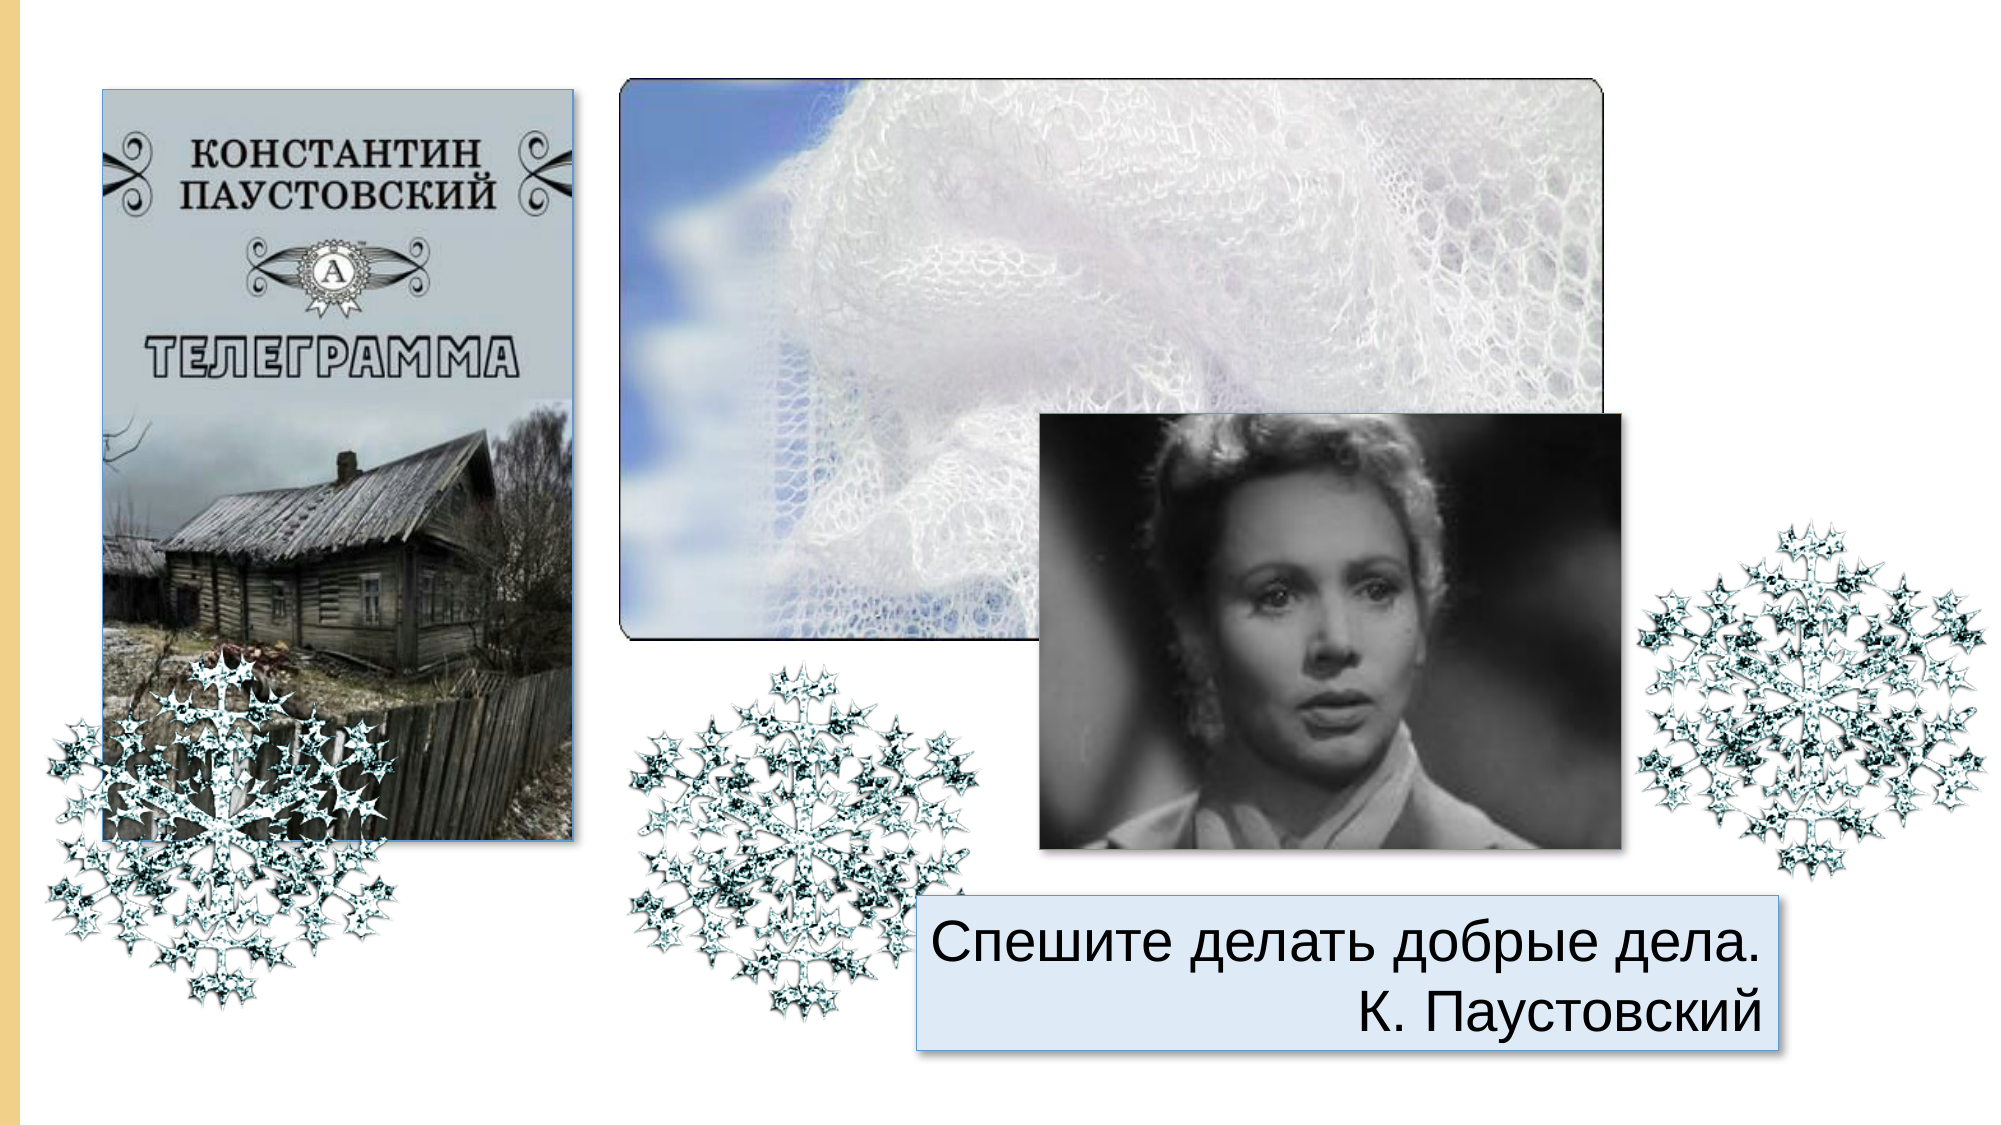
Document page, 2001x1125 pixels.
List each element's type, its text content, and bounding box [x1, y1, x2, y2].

picture [28, 90, 573, 1014]
text_box Спешите делать добрые дела. К. Паустовский [916, 895, 1779, 1051]
picture [619, 78, 2000, 885]
picture [610, 644, 993, 1026]
